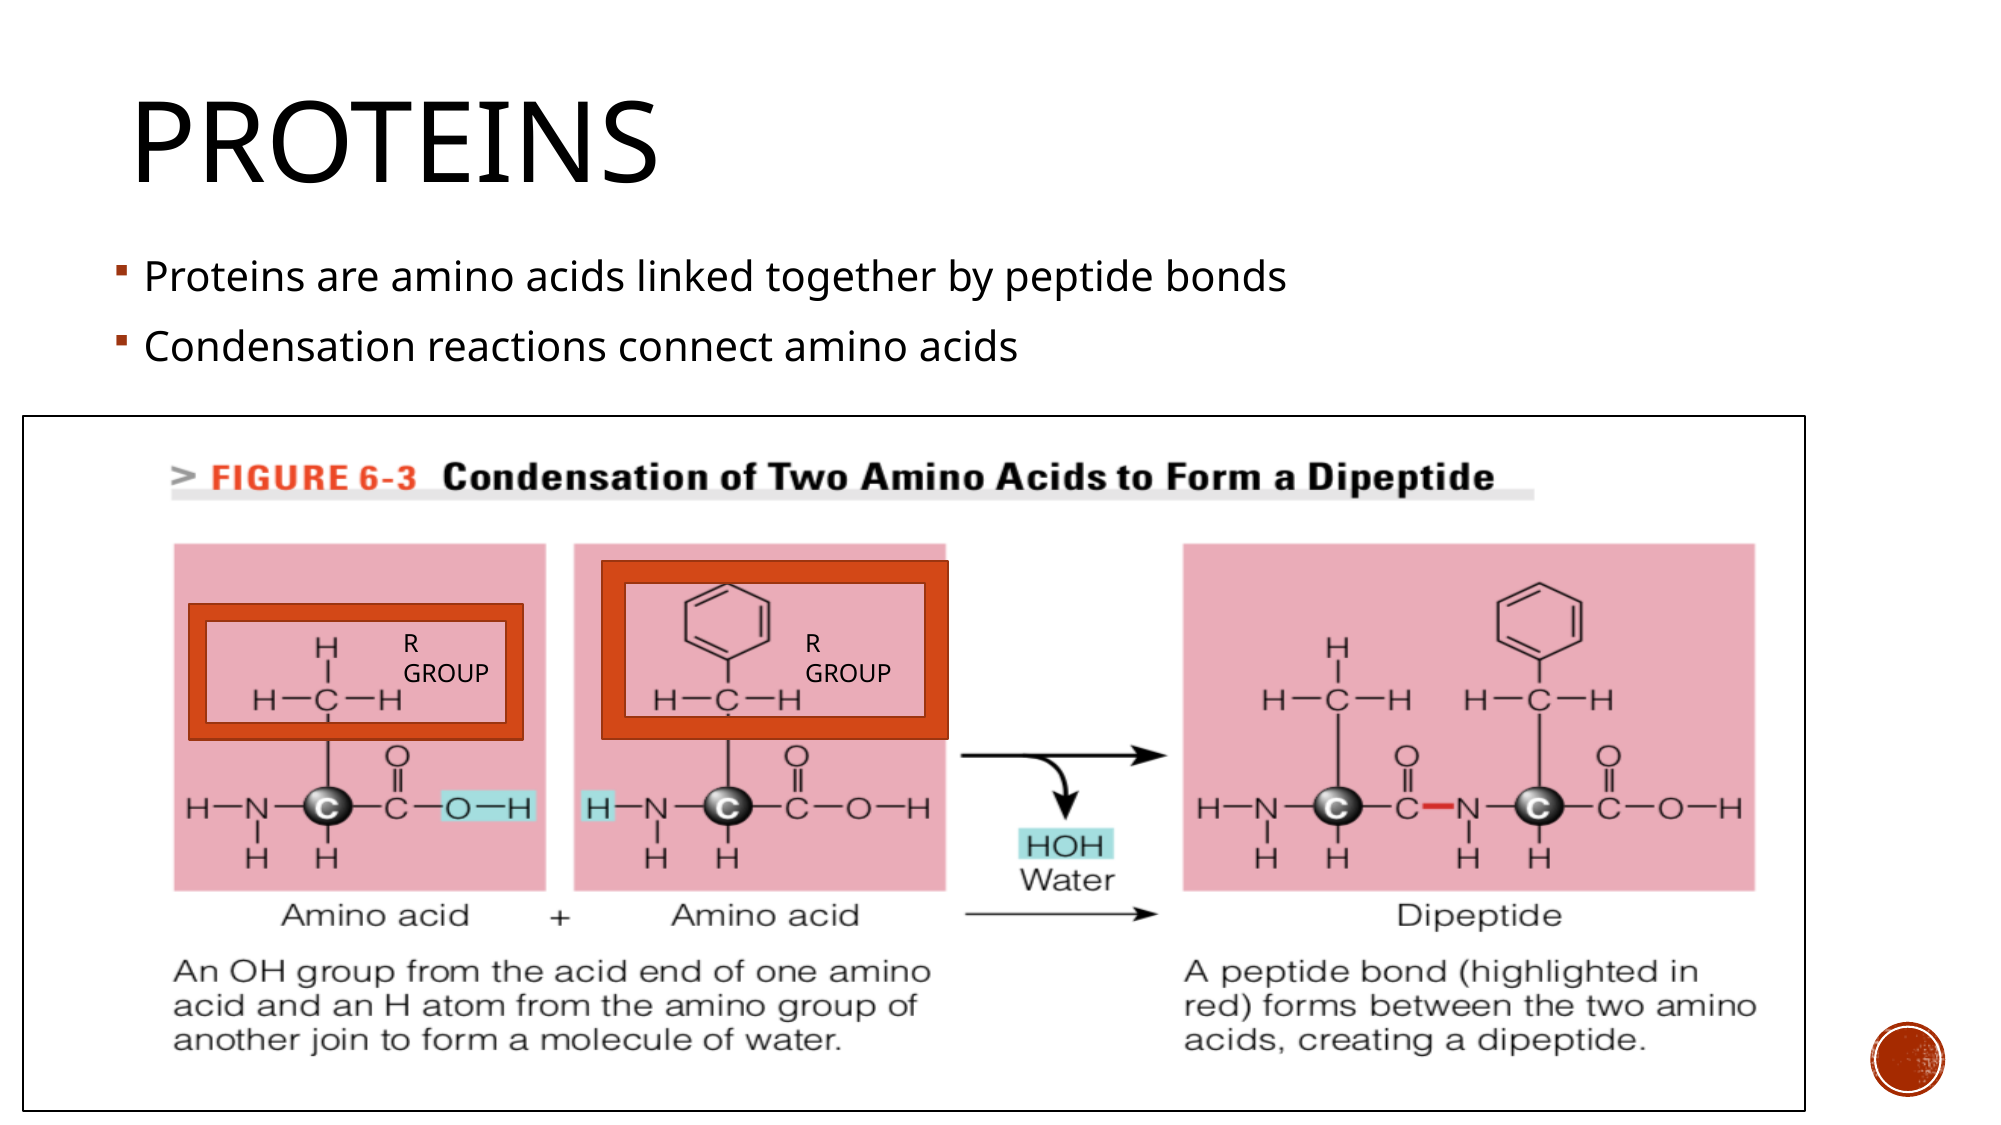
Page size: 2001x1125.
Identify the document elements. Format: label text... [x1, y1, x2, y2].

list Proteins are amino acids linked together by peptide bonds Condensation reactions connect amino acids [98, 247, 2000, 418]
picture [24, 417, 1803, 1110]
title proteins [113, 14, 1764, 247]
